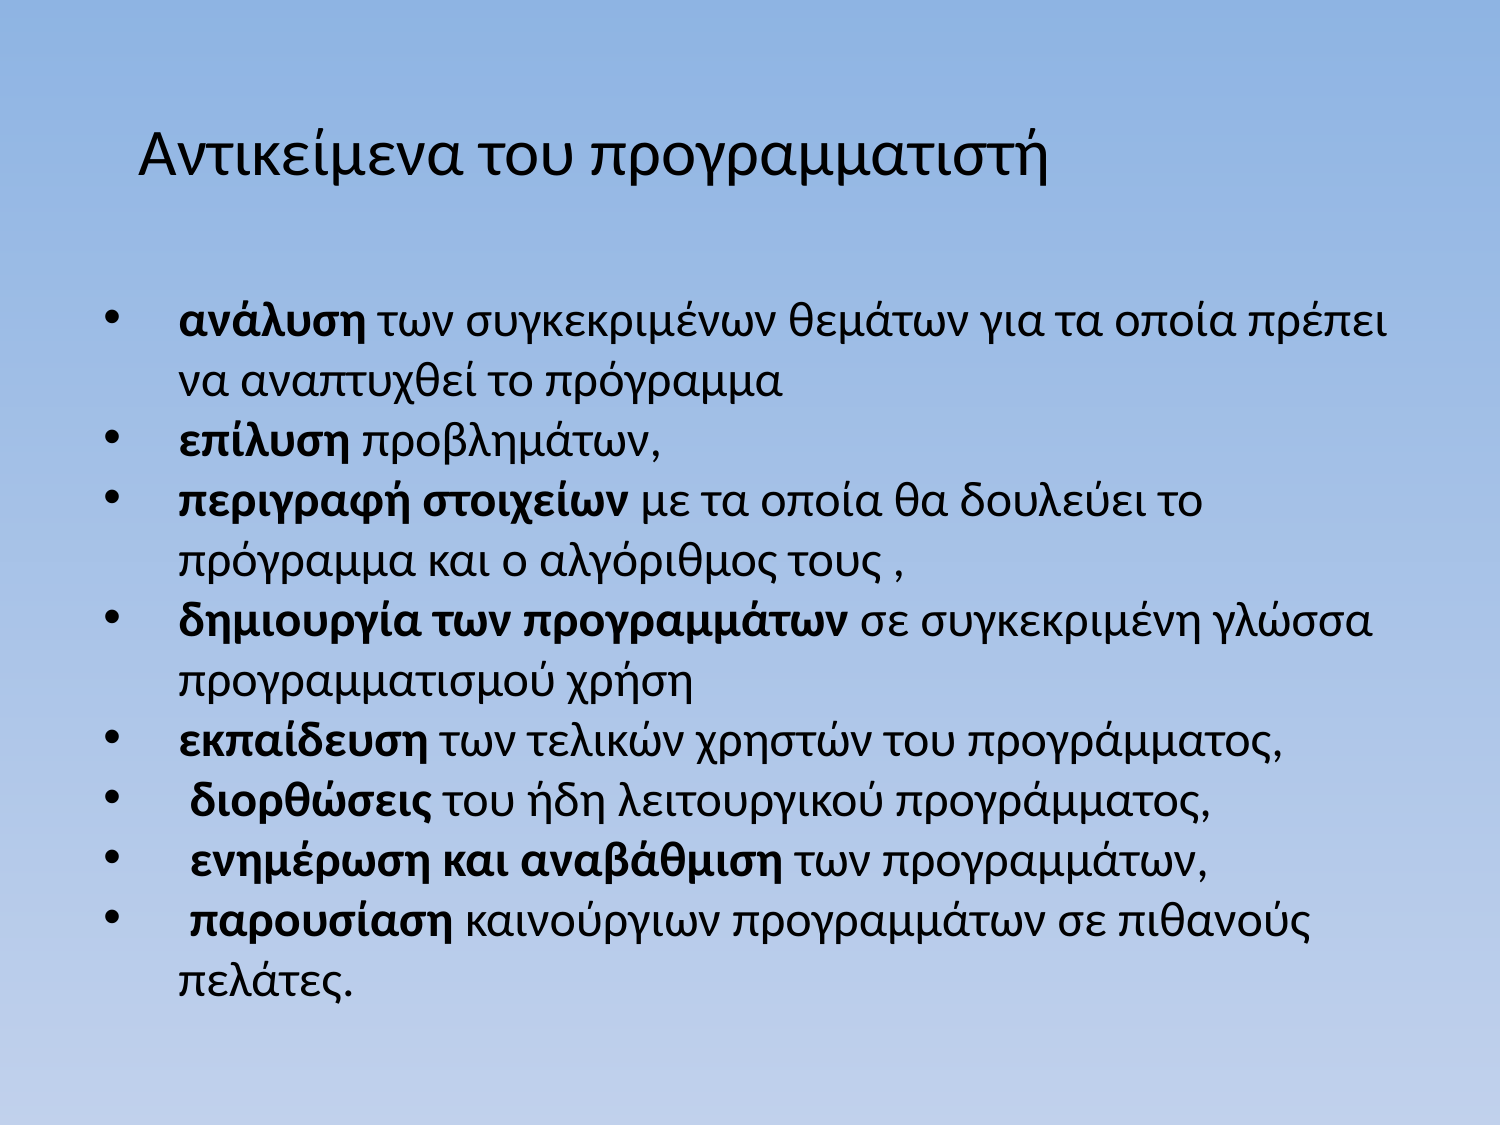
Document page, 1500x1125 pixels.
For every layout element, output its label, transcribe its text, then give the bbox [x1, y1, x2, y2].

text_box Αντικείμενα του προγραμματιστή [123, 101, 1294, 197]
text_box ανάλυση των συγκεκριμένων θεμάτων για τα οποία πρέπει να αναπτυχθεί το πρόγραμμα επίλυση προβλημάτων, περιγραφή στοιχείων με τα οποία θα δουλεύει το πρόγραμμα και ο αλγόριθμος τους , δημιουργία των προγραμμάτων σε συγκεκριμένη γλώσσα προγραμματισμού χρήση εκπαίδευση των τελικών χρηστών του προγράμματος, διορθώσεις του ήδη λειτουργικού προγράμματος, ενημέρωση και αναβάθμιση των προγραμμάτων, παρουσίαση καινούργιων προγραμμάτων σε πιθανούς πελάτες. [88, 278, 1447, 1014]
